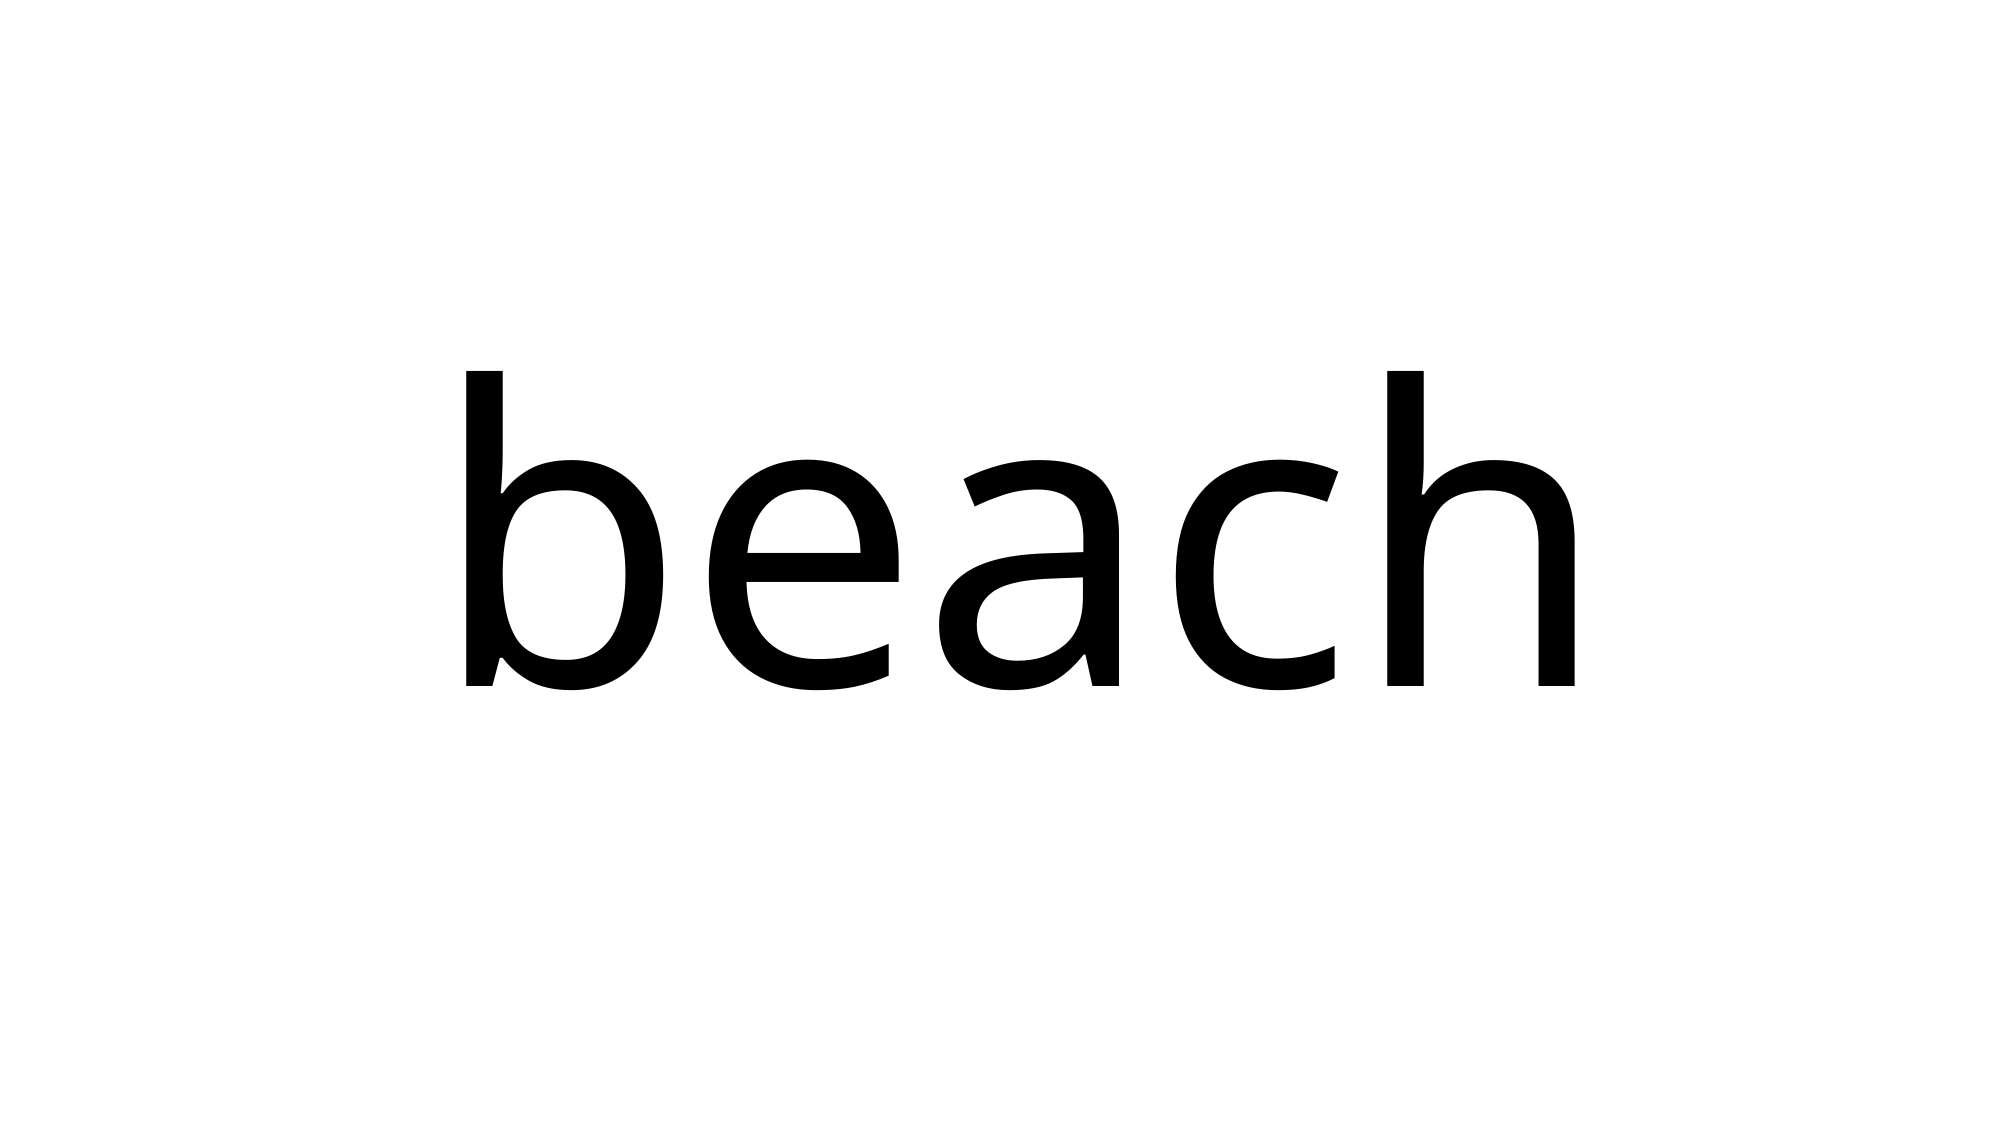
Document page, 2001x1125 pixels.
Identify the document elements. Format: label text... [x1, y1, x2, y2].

text_box beach [157, 443, 1883, 662]
